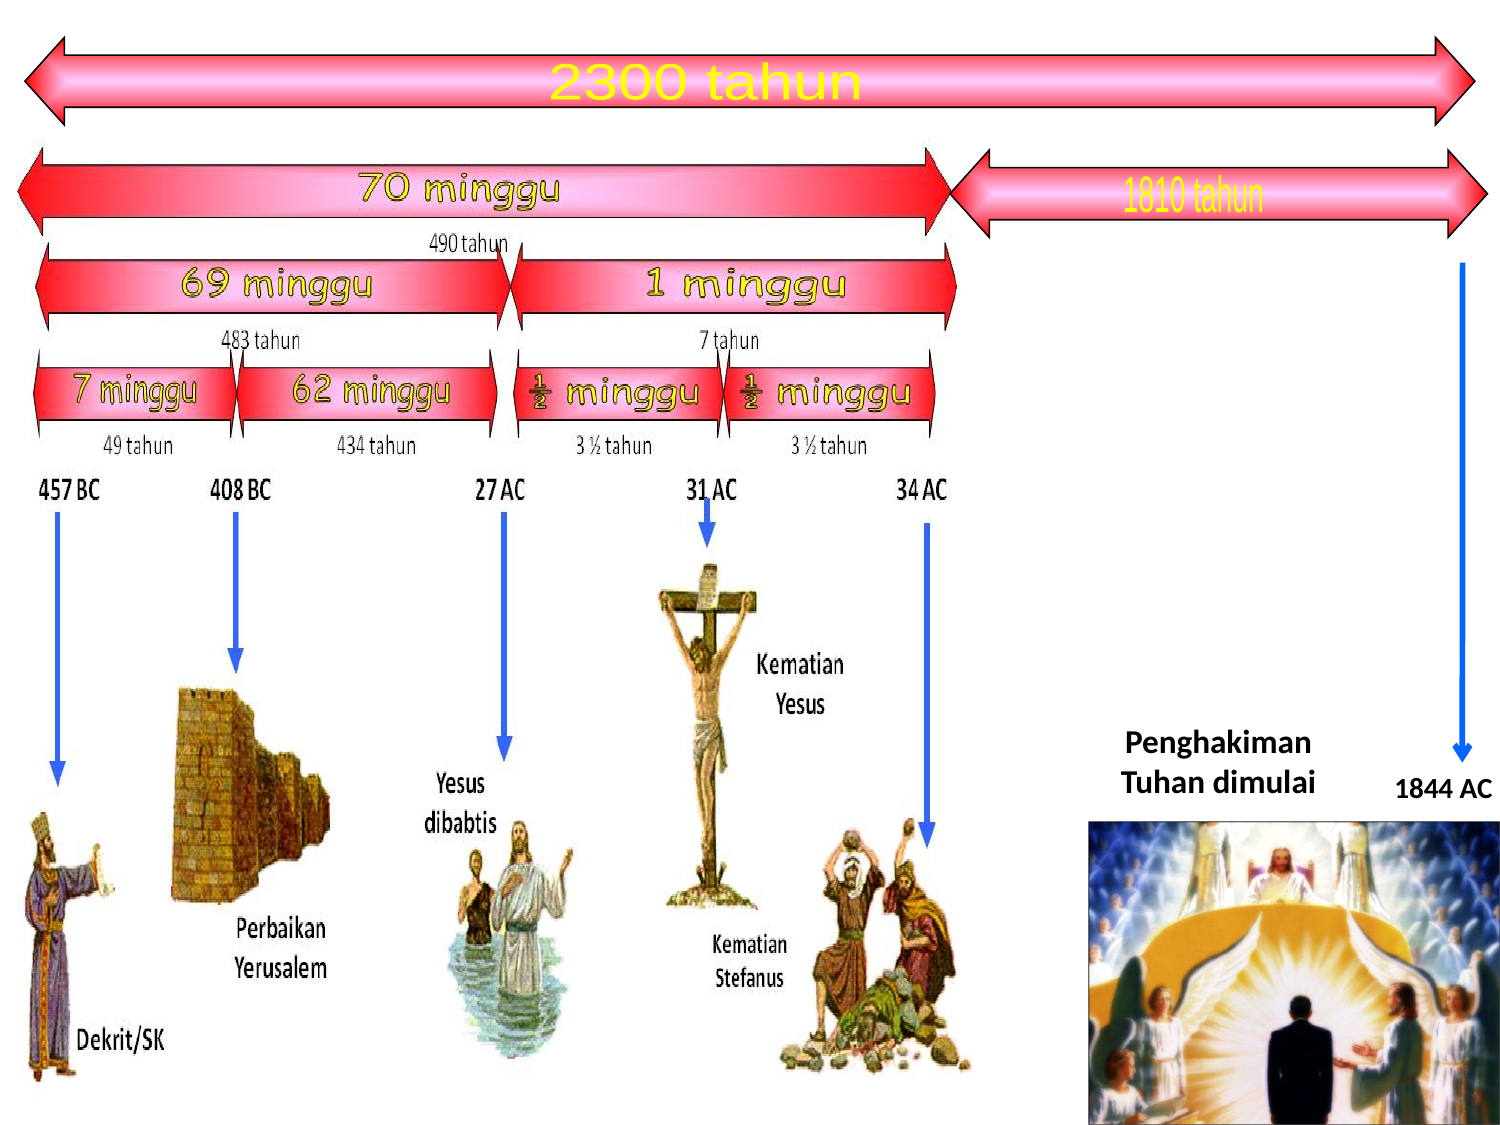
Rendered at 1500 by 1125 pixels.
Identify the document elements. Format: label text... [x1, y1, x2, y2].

text_box 1844 AC [1374, 762, 1500, 813]
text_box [24, 37, 1476, 126]
text_box Penghakiman Tuhan dimulai [1074, 712, 1363, 807]
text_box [949, 149, 1488, 238]
picture [1088, 821, 1500, 1125]
picture [0, 0, 976, 1125]
